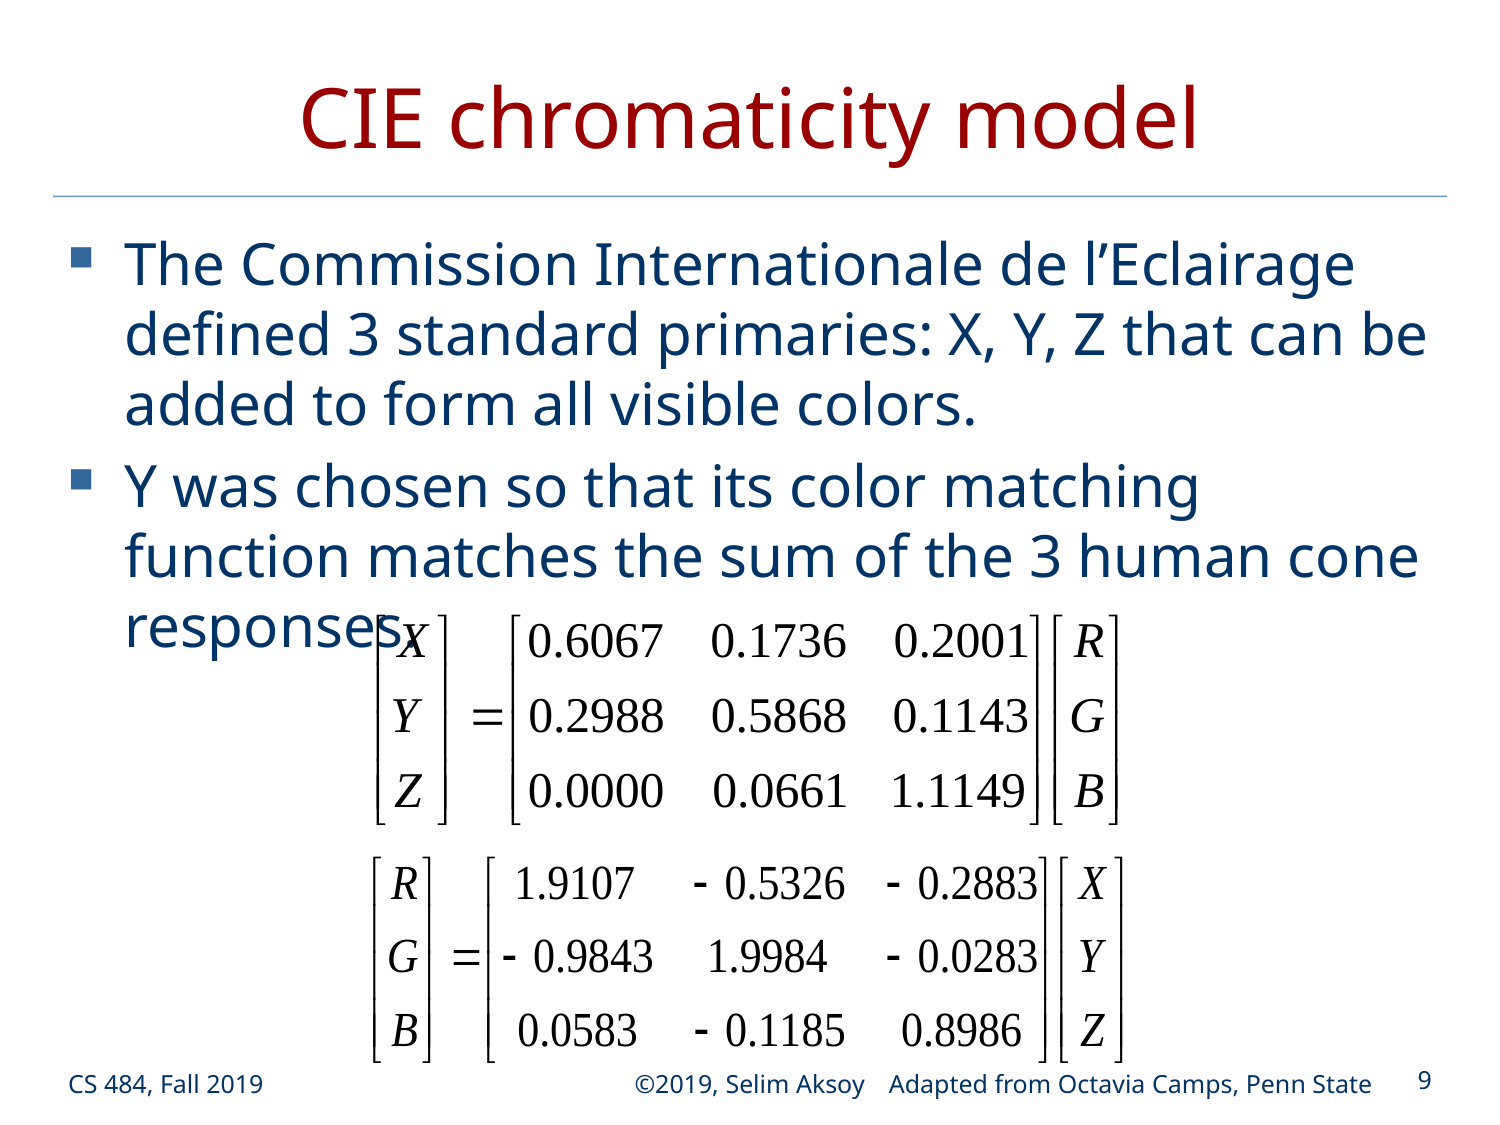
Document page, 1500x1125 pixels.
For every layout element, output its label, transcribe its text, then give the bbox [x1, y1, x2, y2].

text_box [364, 603, 1136, 835]
title CIE chromaticity model [53, 31, 1447, 173]
list The Commission Internationale de l’Eclairage defined 3 standard primaries: X, Y, Z that can be added to form all visible colors. Y was chosen so that its color matching function matches the sum of the 3 human cone responses. [53, 220, 1447, 1035]
footer ©2019, Selim Aksoy [511, 1080, 988, 1107]
slide_number 9 [1134, 1052, 1448, 1107]
slide_number CS 484, Fall 2019 [52, 1052, 366, 1107]
text_box Adapted from Octavia Camps, Penn State [825, 1060, 1388, 1106]
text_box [362, 845, 1137, 1073]
